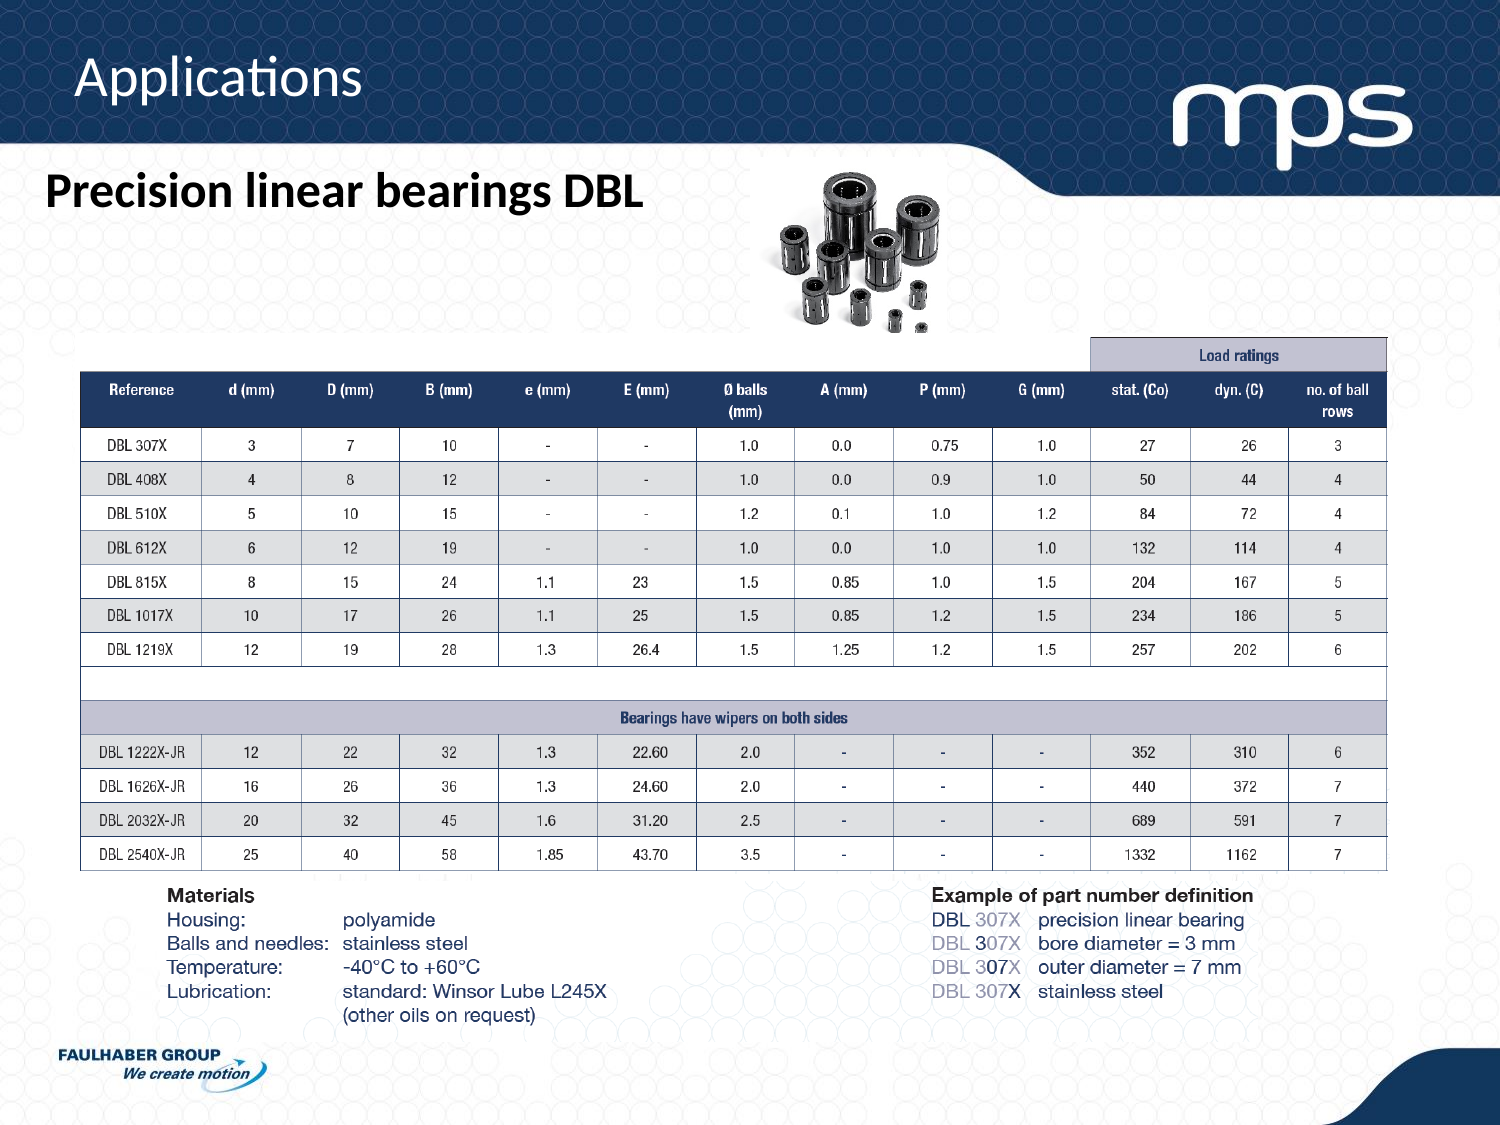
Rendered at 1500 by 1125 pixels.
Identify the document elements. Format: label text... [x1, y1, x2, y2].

text_box Applications [59, 30, 887, 116]
picture [0, 0, 1500, 1125]
text_box Precision linear bearings DBL [30, 149, 660, 225]
